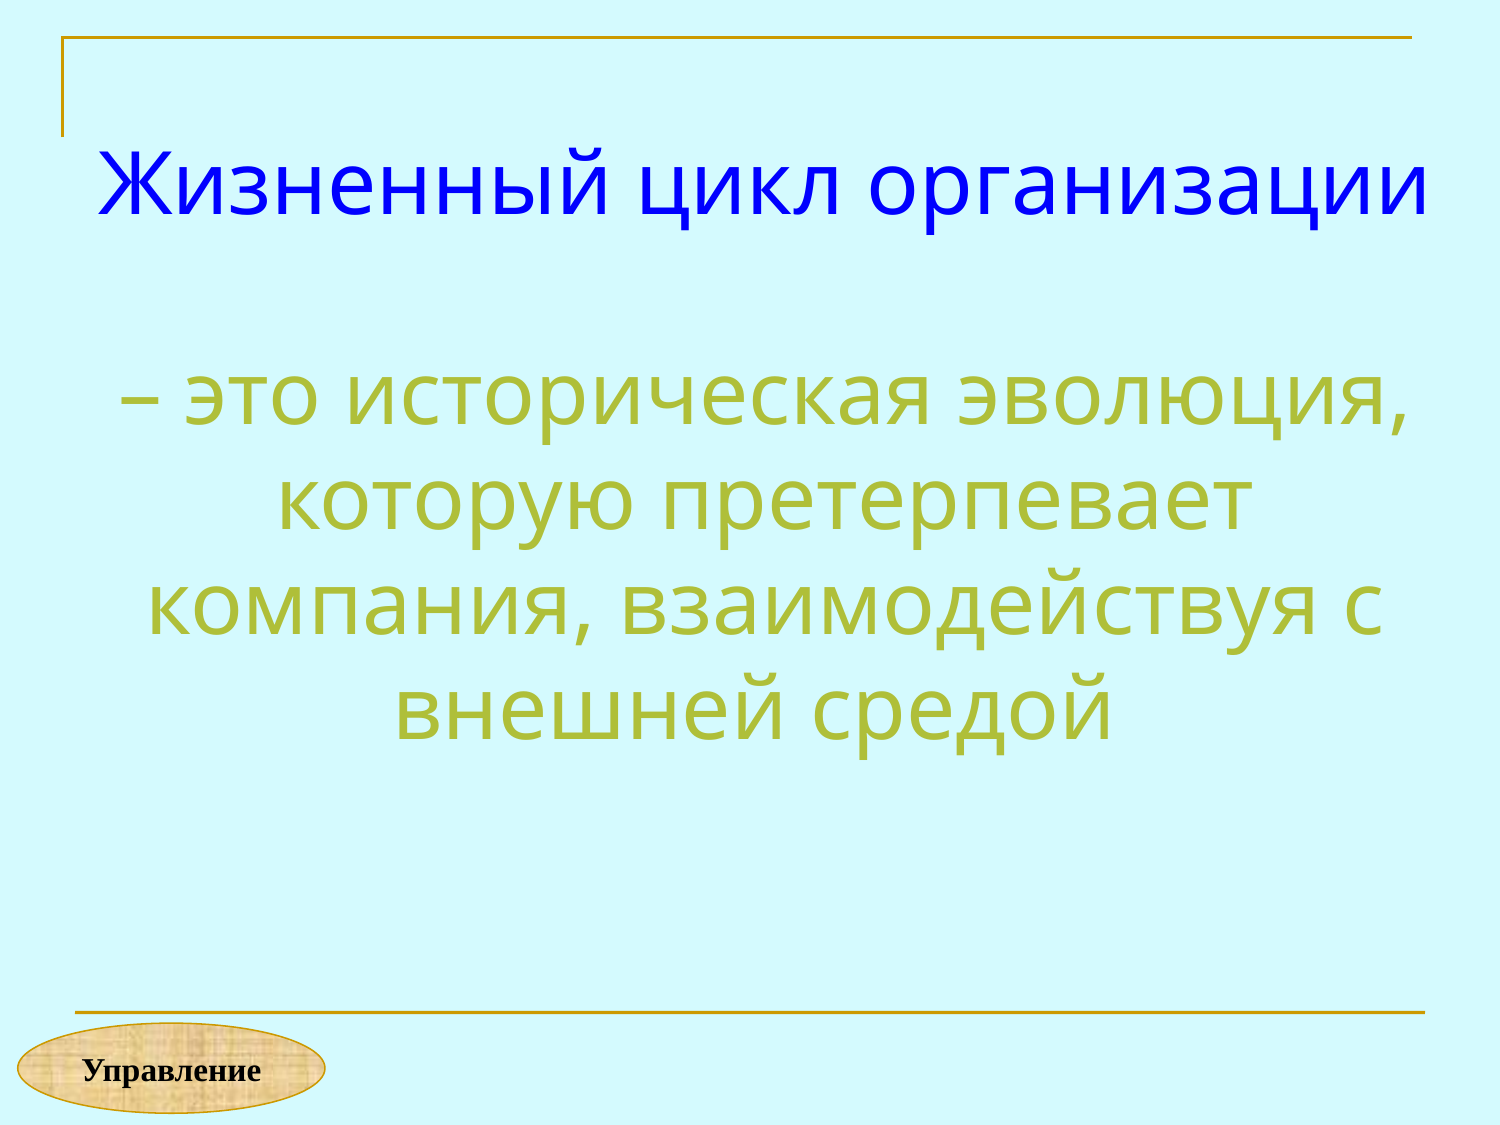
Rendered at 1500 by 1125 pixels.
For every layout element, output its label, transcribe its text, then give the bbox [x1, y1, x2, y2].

text_box Управление [17, 1023, 325, 1114]
title Жизненный цикл организации – это историческая эволюция, которую претерпевает компания, взаимодействуя с внешней средой [82, 119, 1449, 823]
